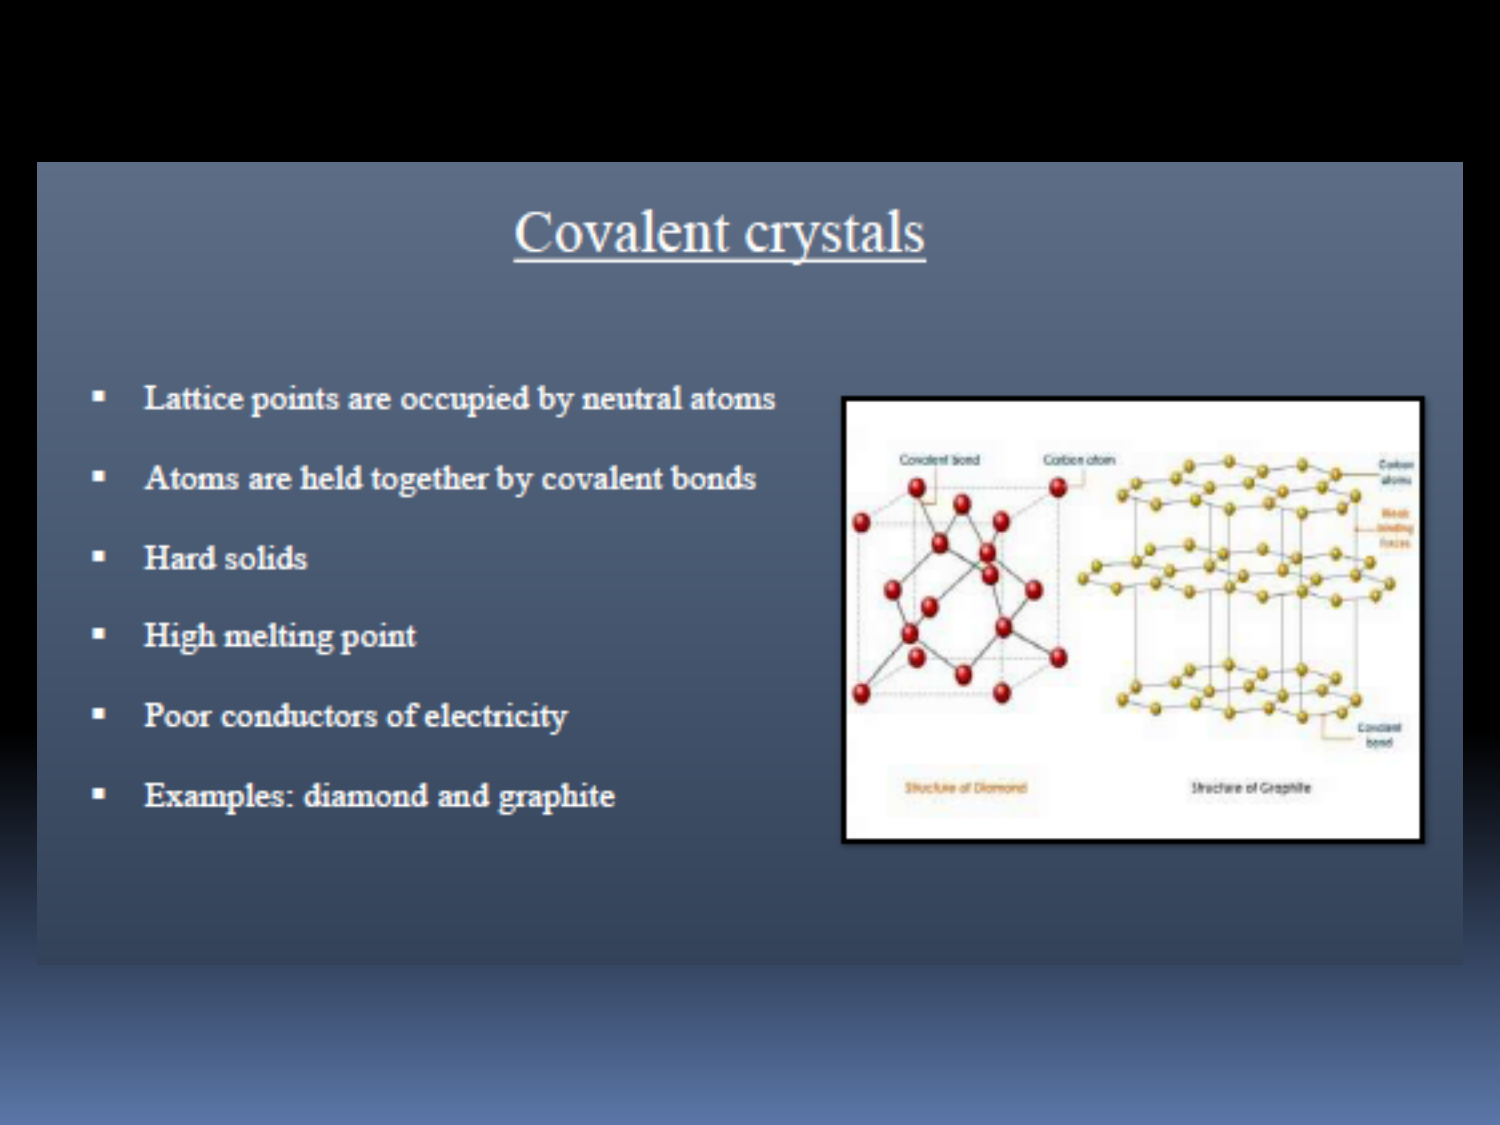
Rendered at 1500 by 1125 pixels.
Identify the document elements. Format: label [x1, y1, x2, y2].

picture [36, 161, 1463, 965]
